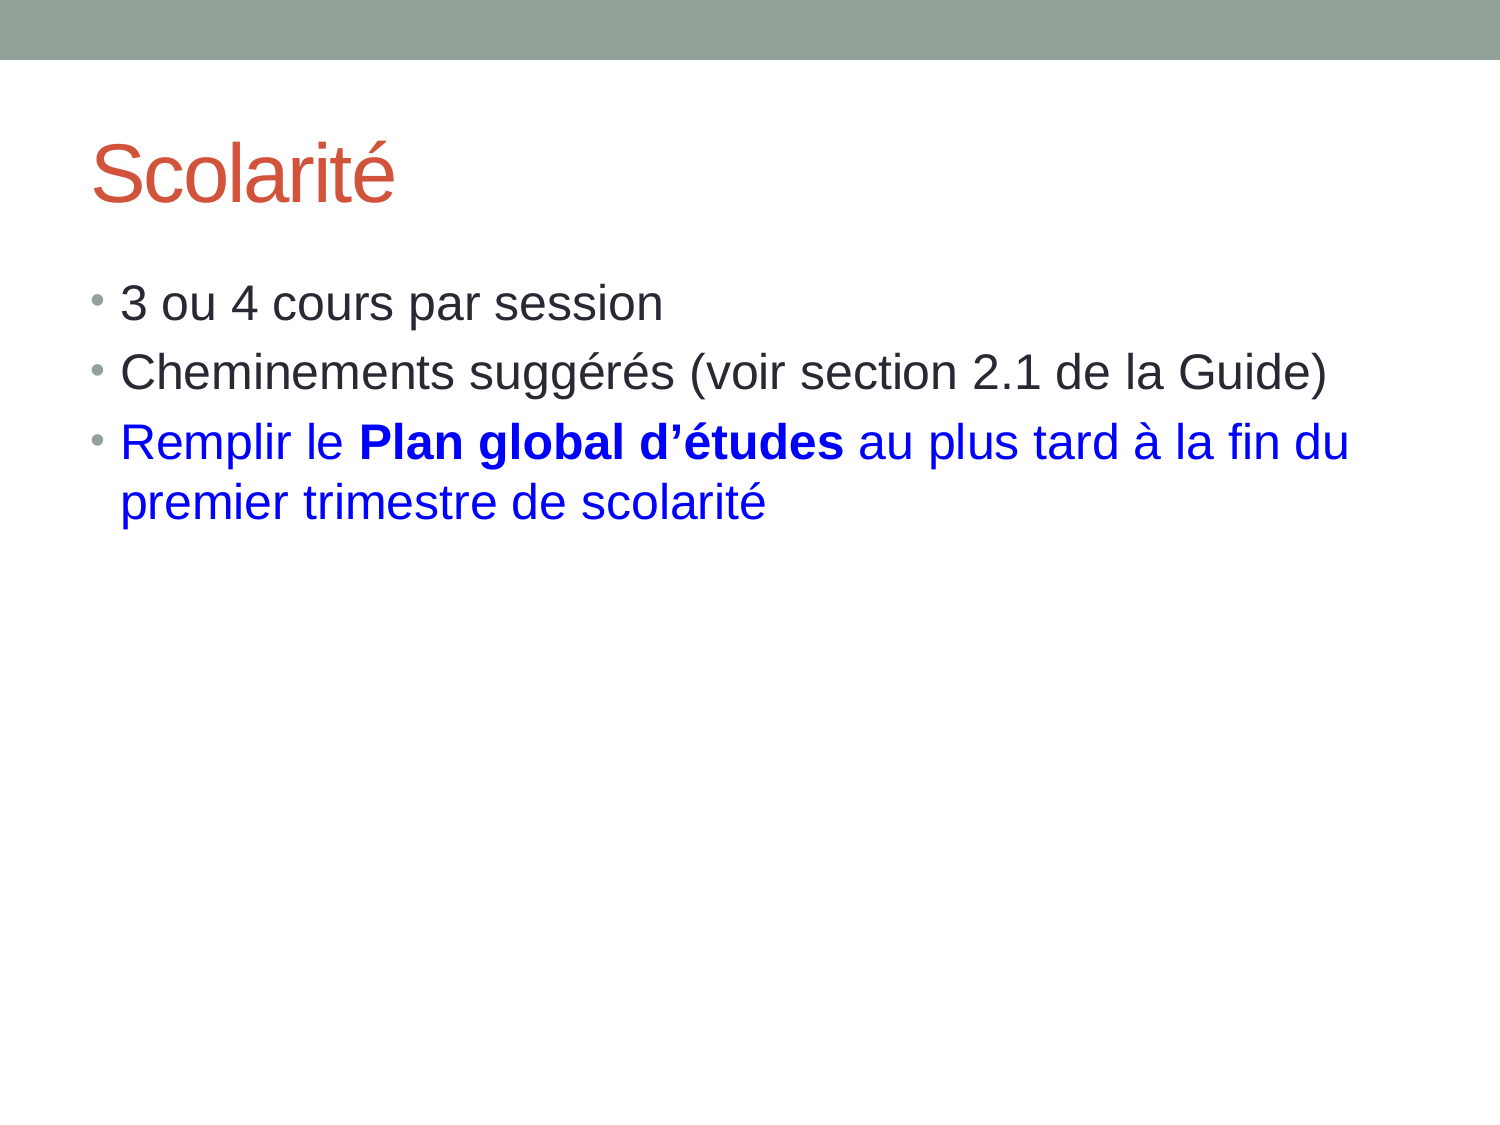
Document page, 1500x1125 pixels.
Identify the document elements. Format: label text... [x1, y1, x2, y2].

list 3 ou 4 cours par session Cheminements suggérés (voir section 2.1 de la Guide) Remplir le Plan global d’études au plus tard à la fin du premier trimestre de scolarité [75, 262, 1425, 1063]
title Scolarité [75, 87, 1425, 250]
